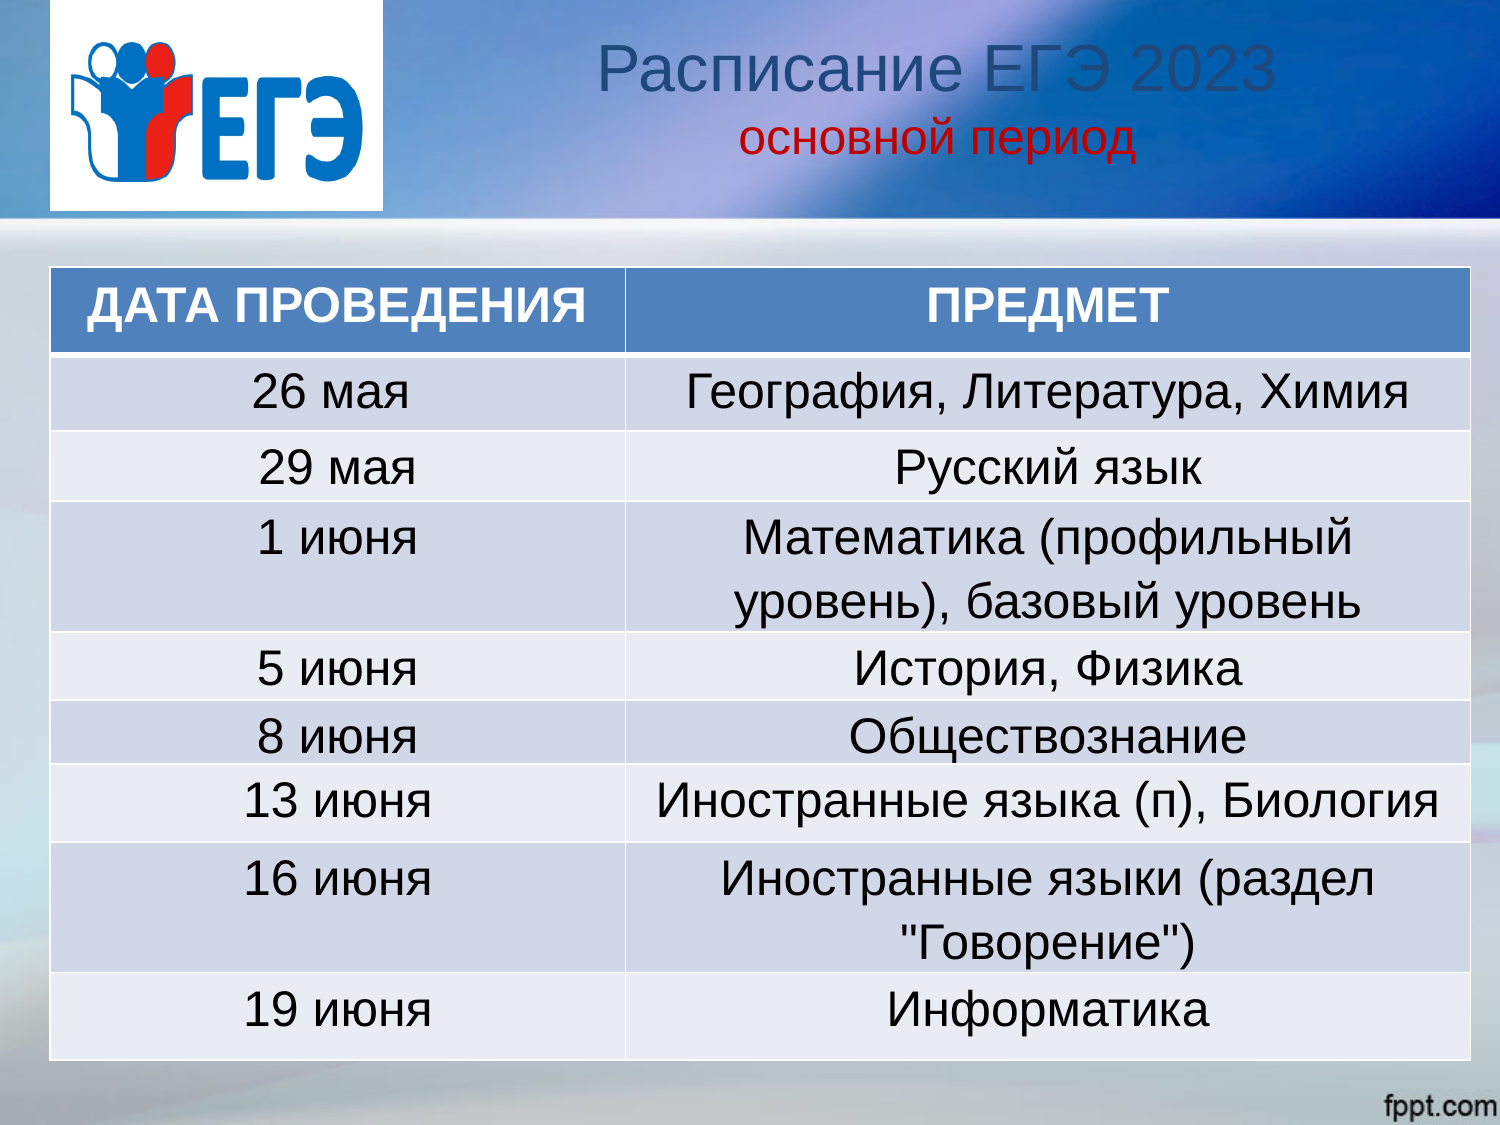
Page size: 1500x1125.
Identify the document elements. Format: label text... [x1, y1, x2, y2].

table_cell История, Физика [626, 633, 1470, 699]
table_cell Информатика [626, 973, 1470, 1059]
table_cell Русский язык [626, 432, 1470, 500]
table_cell Обществознание [626, 701, 1470, 763]
table_cell 8 июня [51, 701, 625, 763]
table_cell Иностранные языки (раздел "Говорение") [626, 843, 1470, 972]
table_cell Иностранные языка (п), Биология [626, 765, 1470, 841]
title Расписание ЕГЭ 2023 основной период [399, 0, 1475, 189]
table_cell 29 мая [51, 432, 625, 500]
table_cell 1 июня [51, 502, 625, 631]
table_cell Математика (профильный уровень), базовый уровень [626, 502, 1470, 631]
table_cell География, Литература, Химия [626, 358, 1470, 430]
table_cell 5 июня [51, 633, 625, 699]
picture [0, 0, 1500, 1125]
table_cell 26 мая [51, 358, 625, 430]
table_cell 19 июня [51, 973, 625, 1059]
table_cell 16 июня [51, 843, 625, 972]
table_cell 13 июня [51, 765, 625, 841]
table_header ДАТА ПРОВЕДЕНИЯ [51, 268, 625, 352]
table_header ПРЕДМЕТ [626, 268, 1470, 352]
